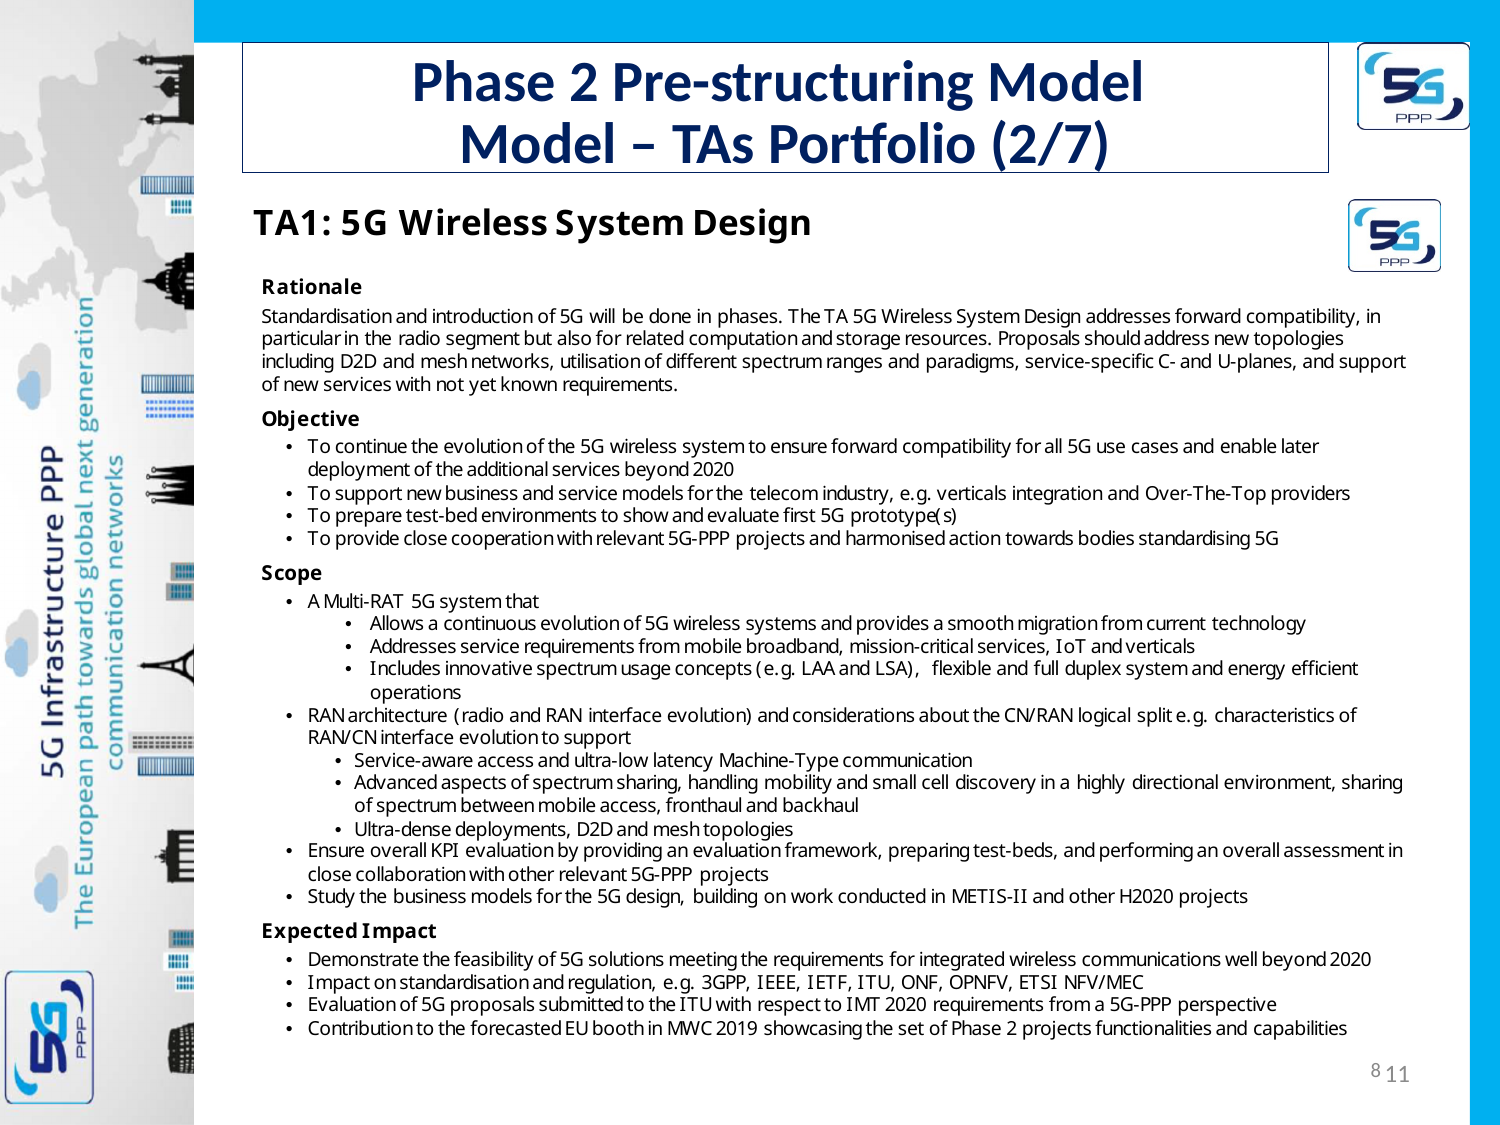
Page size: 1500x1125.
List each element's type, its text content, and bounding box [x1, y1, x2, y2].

picture [229, 188, 1442, 1096]
title Phase 2 Pre-structuring Model Model – TAs Portfolio (2/7) [242, 42, 1329, 173]
picture [1357, 43, 1469, 130]
picture [0, 0, 194, 1124]
